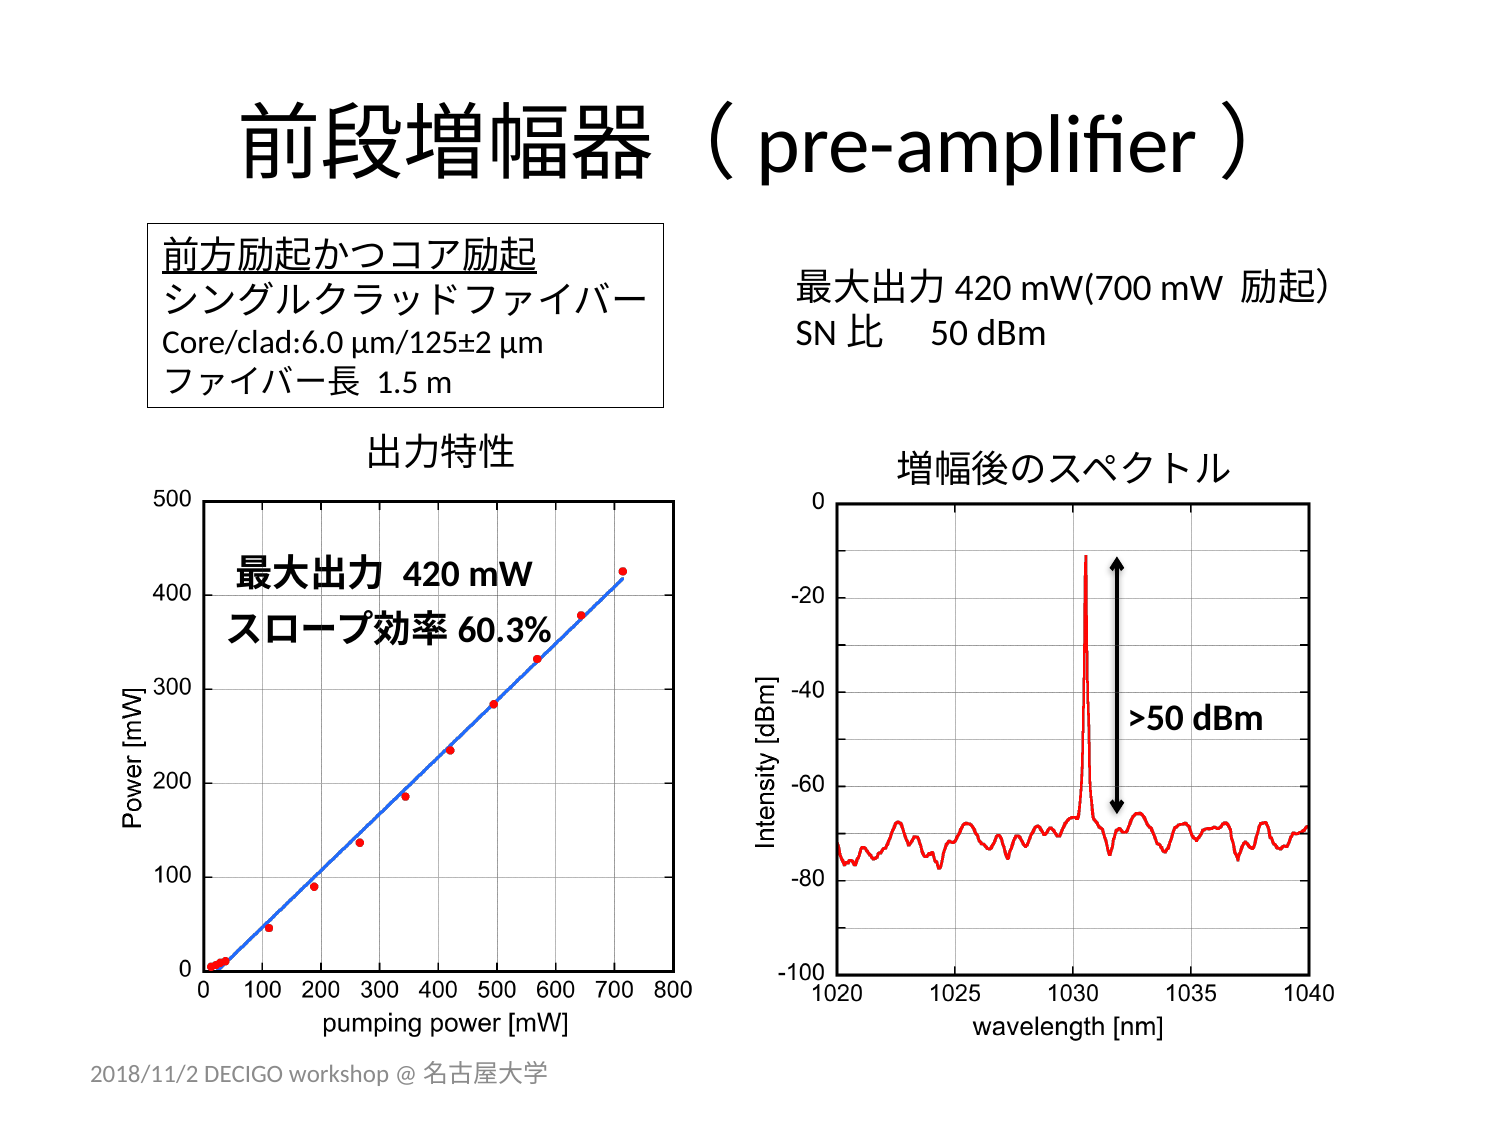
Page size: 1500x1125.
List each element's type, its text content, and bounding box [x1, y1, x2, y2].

title 前段増幅器（pre-amplifier） [75, 45, 1425, 233]
text_box 前方励起かつコア励起 シングルクラッドファイバー Core/clad:6.0 µm/125±2 µm ファイバー長 1.5 m [147, 223, 664, 408]
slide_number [75, 1042, 575, 1103]
picture [111, 480, 700, 1043]
text_box 最大出力420 mW(700 mW 励起） SN比 50 dBm [780, 255, 1369, 360]
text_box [695, 361, 1404, 1070]
text_box 出力特性 [351, 420, 531, 479]
